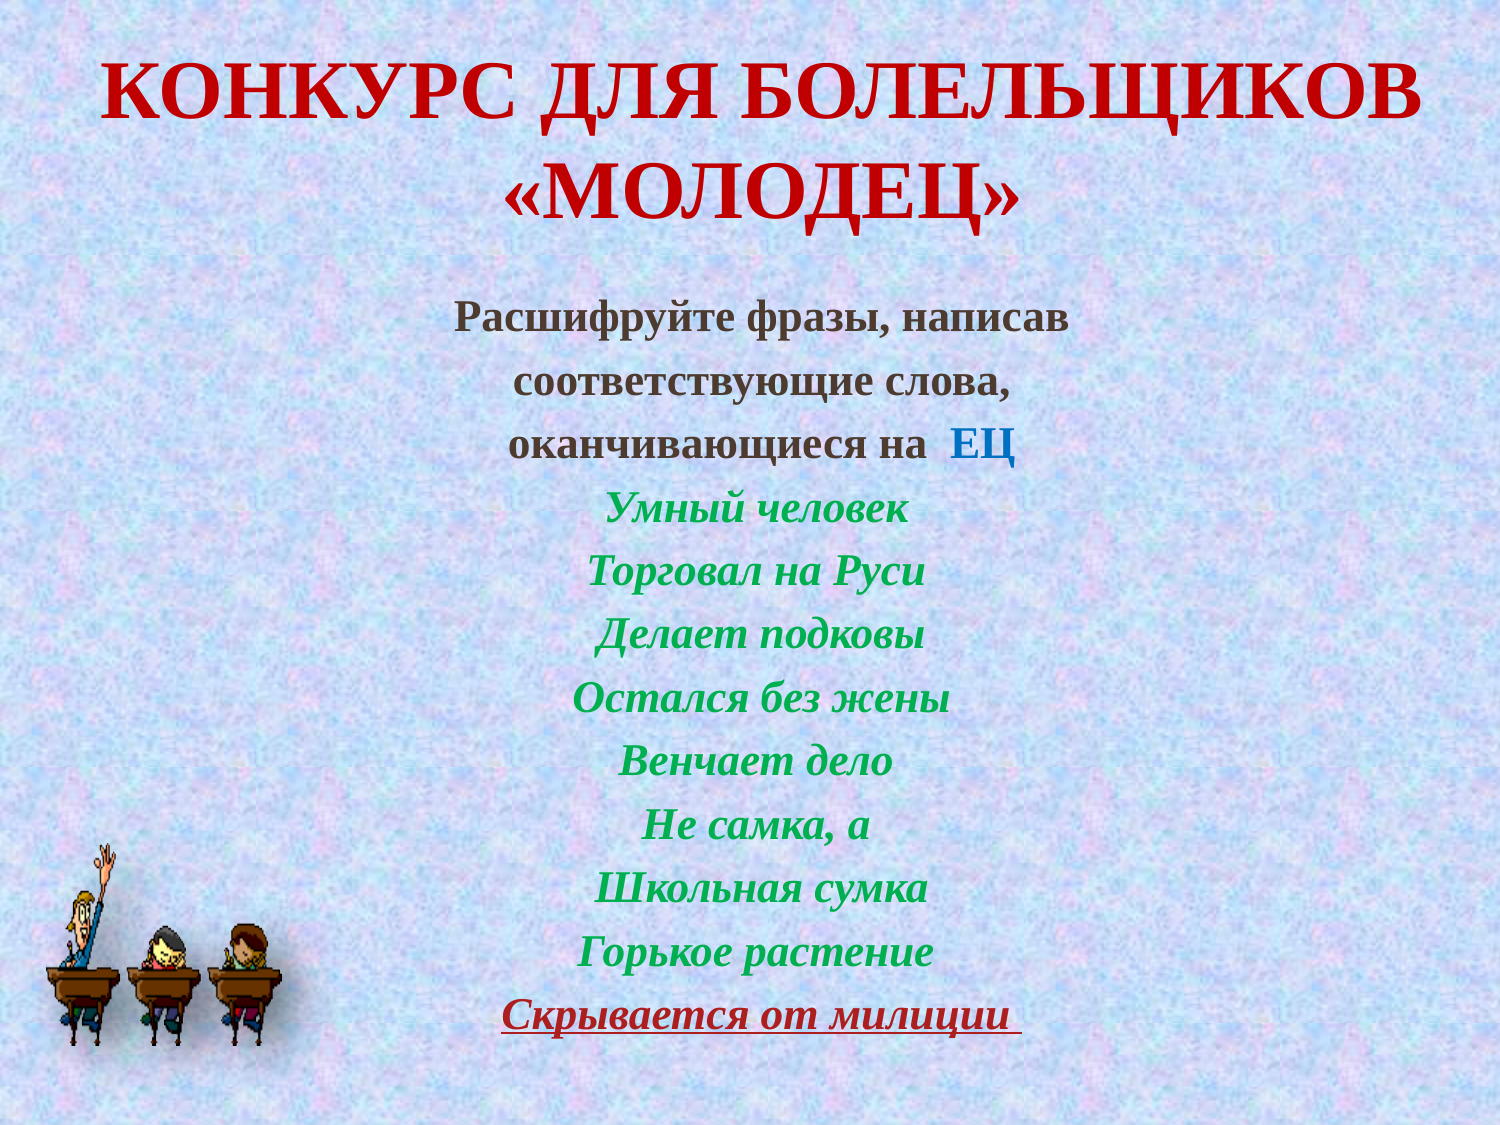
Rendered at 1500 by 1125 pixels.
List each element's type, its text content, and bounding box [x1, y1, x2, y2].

picture [0, 0, 1500, 1125]
list Расшифруйте фразы, написав соответствующие слова, оканчивающиеся на ЕЦ Умный человек Торговал на Руси Делает подковы Остался без жены Венчает дело Не самка, а Школьная сумка Горькое растение Скрывается от милиции [128, 278, 1395, 1055]
title Конкурс для болельщиков «Молодец» [50, 58, 1475, 211]
